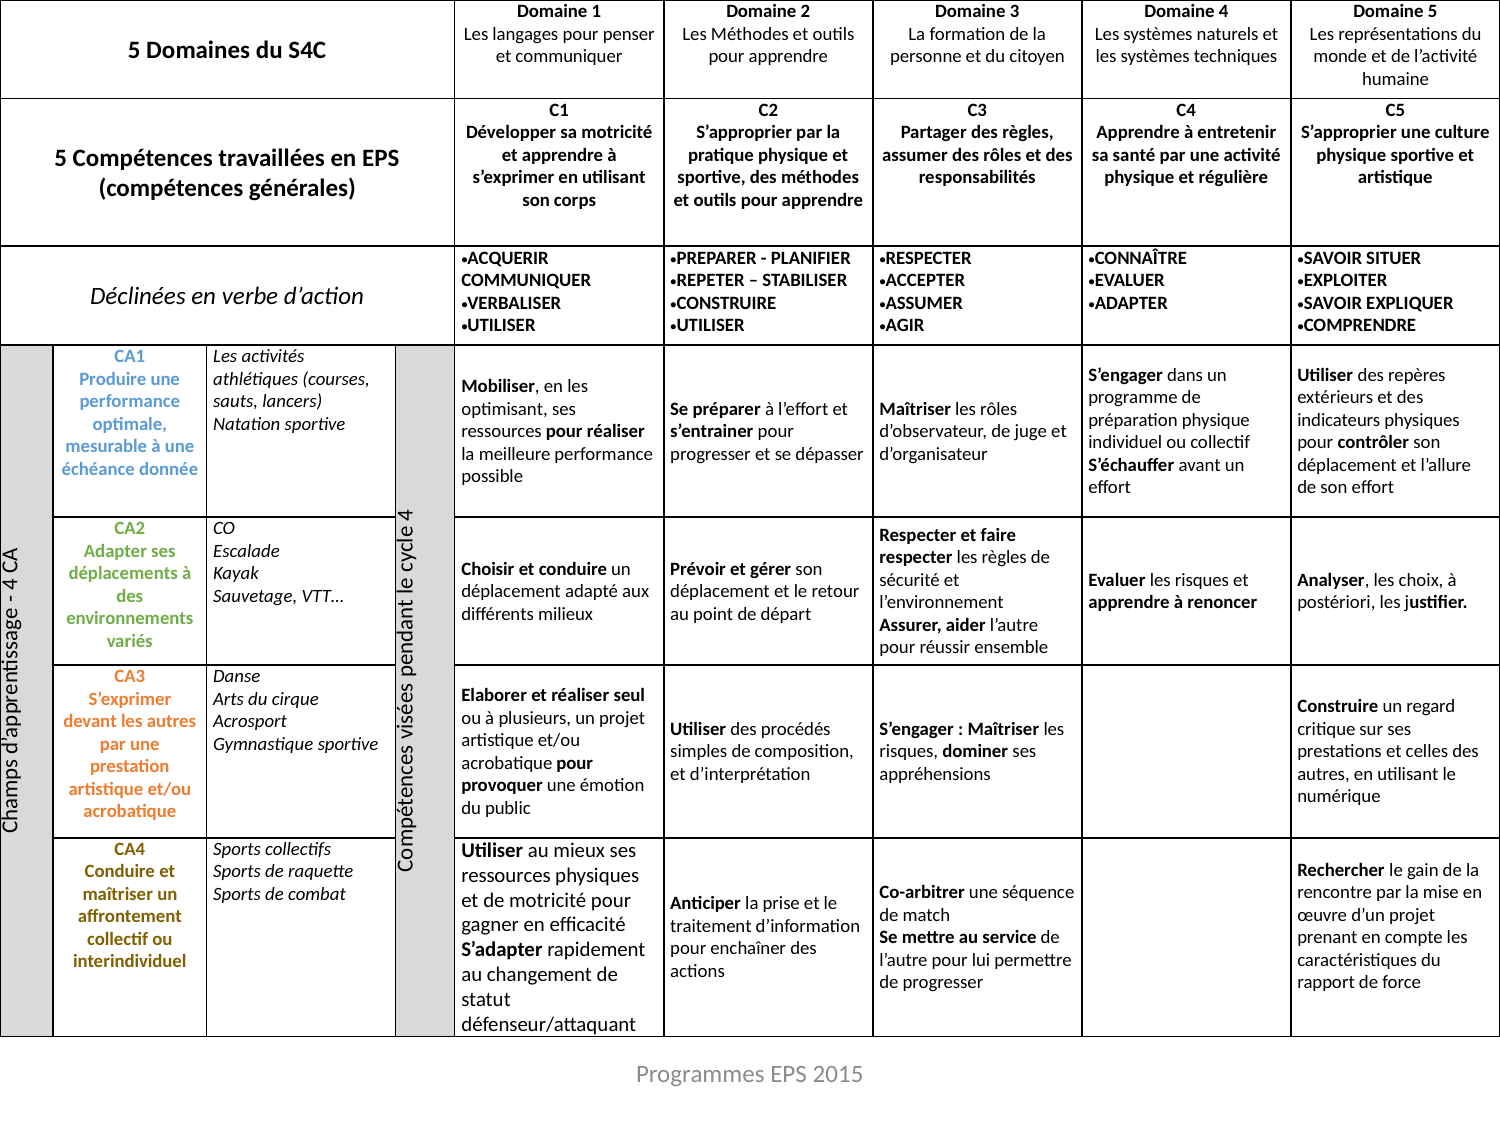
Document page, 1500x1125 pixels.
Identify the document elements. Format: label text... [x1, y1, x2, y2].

table_cell Maîtriser les rôles d’observateur, de juge et d’organisateur [874, 346, 1081, 516]
table_cell RESPECTER ACCEPTER ASSUMER AGIR [874, 247, 1081, 344]
table_cell CA1 Produire une performance optimale, mesurable à une échéance donnée [54, 346, 206, 516]
table_cell Utiliser des procédés simples de composition, et d’interprétation [665, 666, 872, 837]
table_cell Analyser, les choix, à postériori, les justifier. [1292, 518, 1499, 664]
table_cell C4 Apprendre à entretenir sa santé par une activité physique et régulière [1083, 99, 1290, 245]
table_cell Déclinées en verbe d’action [1, 247, 454, 344]
table_header Domaine 2 Les Méthodes et outils pour apprendre [665, 1, 872, 98]
table_header Domaine 4 Les systèmes naturels et les systèmes techniques [1083, 1, 1290, 98]
table_cell Mobiliser, en les optimisant, ses ressources pour réaliser la meilleure performance possible [455, 346, 663, 516]
table_cell SAVOIR SITUER EXPLOITER SAVOIR EXPLIQUER COMPRENDRE [1292, 247, 1499, 344]
table_cell 5 Compétences travaillées en EPS (compétences générales) [1, 99, 454, 245]
footer Programmes EPS 2015 [512, 1042, 988, 1103]
table_cell CA4 Conduire et maîtriser un affrontement collectif ou interindividuel [54, 839, 206, 1036]
table_cell CONNAÎTRE EVALUER ADAPTER [1083, 247, 1290, 344]
table_cell Co-arbitrer une séquence de match Se mettre au service de l’autre pour lui permettre de progresser [874, 839, 1081, 1036]
table_cell Prévoir et gérer son déplacement et le retour au point de départ [665, 518, 872, 664]
table_cell S’engager : Maîtriser les risques, dominer ses appréhensions [874, 666, 1081, 837]
table_cell CA2 Adapter ses déplacements à des environnements variés [54, 518, 206, 664]
table_cell Compétences visées pendant le cycle 4 [396, 346, 454, 1036]
table_cell PREPARER - PLANIFIER REPETER – STABILISER CONSTRUIRE UTILISER [665, 247, 872, 344]
table_cell Utiliser au mieux ses ressources physiques et de motricité pour gagner en efficacité S’adapter rapidement au changement de statut défenseur/attaquant [455, 839, 663, 1036]
table_header Domaine 5 Les représentations du monde et de l’activité humaine [1292, 1, 1499, 98]
table_header Domaine 1 Les langages pour penser et communiquer [455, 1, 663, 98]
table_header Domaine 3 La formation de la personne et du citoyen [874, 1, 1081, 98]
table_cell Choisir et conduire un déplacement adapté aux différents milieux [455, 518, 663, 664]
table_cell S’engager dans un programme de préparation physique individuel ou collectif S’échauffer avant un effort [1083, 346, 1290, 516]
table_cell Sports collectifs Sports de raquette Sports de combat [207, 839, 395, 1036]
table_cell [1083, 666, 1290, 837]
table_cell Les activités athlétiques (courses, sauts, lancers) Natation sportive [207, 346, 395, 516]
table_cell Champs d’apprentissage - 4 CA [1, 346, 52, 1036]
table_cell Elaborer et réaliser seul ou à plusieurs, un projet artistique et/ou acrobatique pour provoquer une émotion du public [455, 666, 663, 837]
table_cell [1083, 839, 1290, 1036]
table_cell CA3 S’exprimer devant les autres par une prestation artistique et/ou acrobatique [54, 666, 206, 837]
table_cell Anticiper la prise et le traitement d’information pour enchaîner des actions [665, 839, 872, 1036]
table_cell C1 Développer sa motricité et apprendre à s’exprimer en utilisant son corps [455, 99, 663, 245]
table_cell Rechercher le gain de la rencontre par la mise en œuvre d’un projet prenant en compte les caractéristiques du rapport de force [1292, 839, 1499, 1036]
table_cell CO Escalade Kayak Sauvetage, VTT… [207, 518, 395, 664]
table_cell Utiliser des repères extérieurs et des indicateurs physiques pour contrôler son déplacement et l’allure de son effort [1292, 346, 1499, 516]
table_cell ACQUERIR COMMUNIQUER VERBALISER UTILISER [455, 247, 663, 344]
table_cell Se préparer à l’effort et s’entrainer pour progresser et se dépasser [665, 346, 872, 516]
table_header 5 Domaines du S4C [1, 1, 454, 98]
table_cell C2 S’approprier par la pratique physique et sportive, des méthodes et outils pour apprendre [665, 99, 872, 245]
table_cell Danse Arts du cirque Acrosport Gymnastique sportive [207, 666, 395, 837]
table_cell C5 S’approprier une culture physique sportive et artistique [1292, 99, 1499, 245]
table_cell Construire un regard critique sur ses prestations et celles des autres, en utilisant le numérique [1292, 666, 1499, 837]
table_cell C3 Partager des règles, assumer des rôles et des responsabilités [874, 99, 1081, 245]
table_cell Evaluer les risques et apprendre à renoncer [1083, 518, 1290, 664]
table_cell Respecter et faire respecter les règles de sécurité et l’environnement Assurer, aider l’autre pour réussir ensemble [874, 518, 1081, 664]
